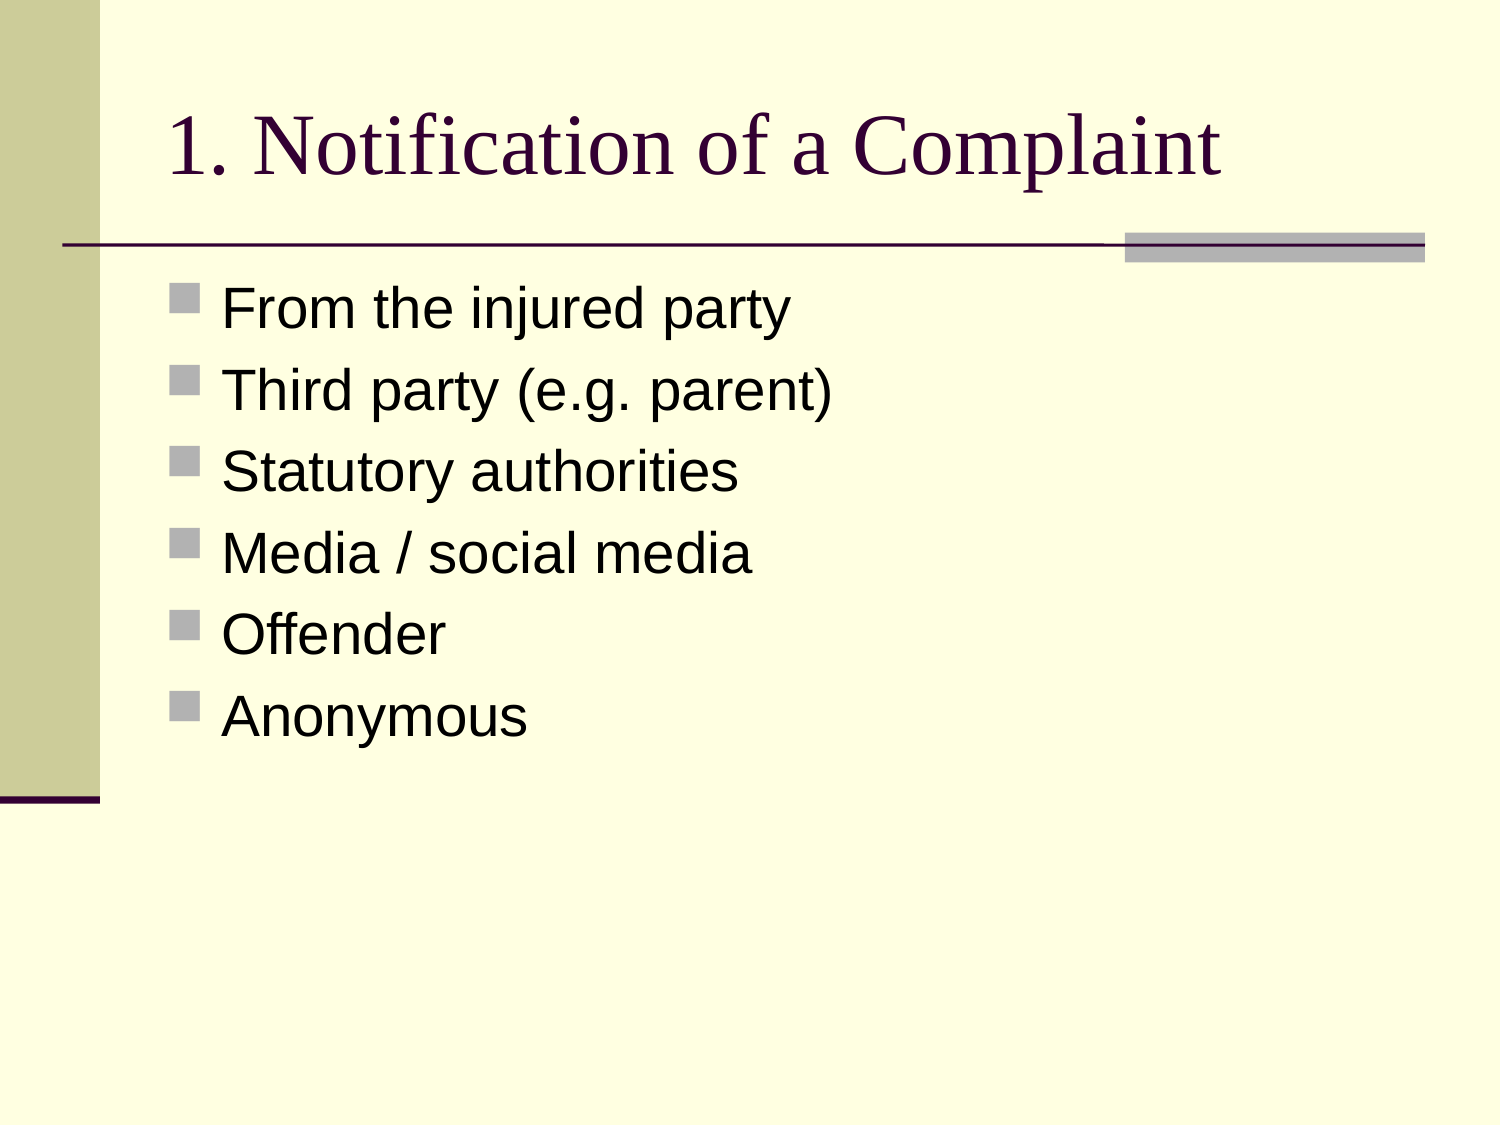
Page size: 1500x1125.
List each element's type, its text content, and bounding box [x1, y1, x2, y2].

list From the injured party Third party (e.g. parent) Statutory authorities Media / social media Offender Anonymous [150, 262, 1425, 1006]
title 1. Notification of a Complaint [150, 45, 1425, 234]
